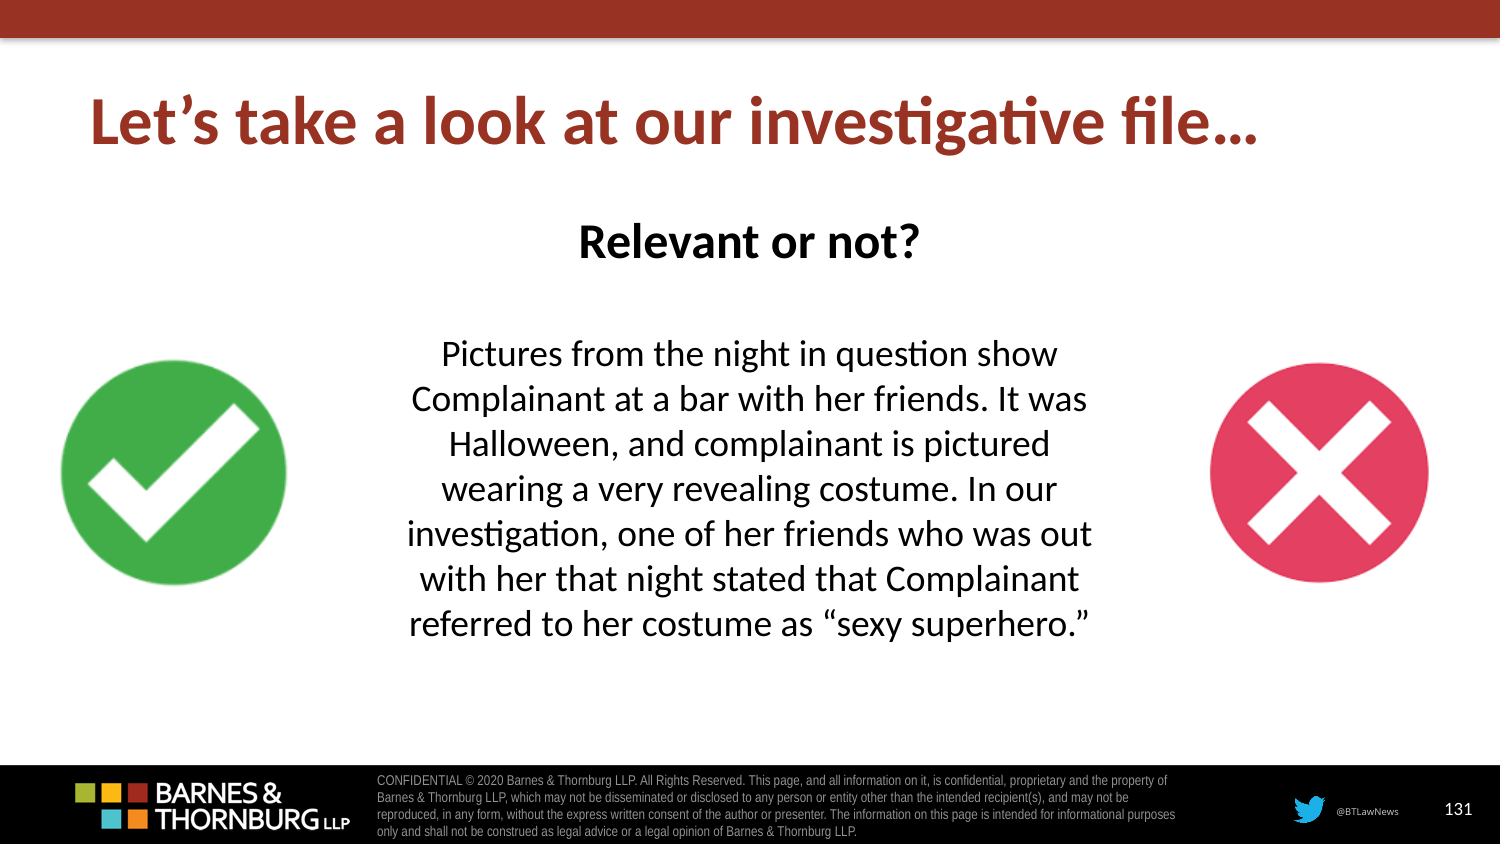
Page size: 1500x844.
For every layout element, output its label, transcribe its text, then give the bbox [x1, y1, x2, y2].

slide_number 131 [1137, 782, 1488, 827]
picture [0, 765, 1500, 844]
text_box Pictures from the night in question show Complainant at a bar with her friends. It was Halloween, and complainant is pictured wearing a very revealing costume. In our investigation, one of her friends who was out with her that night stated that Complainant referred to her costume as “sexy superhero.” [379, 321, 1121, 742]
picture [0, 299, 348, 648]
list Relevant or not? [0, 201, 1500, 289]
title Let’s take a look at our investigative file… [75, 46, 1425, 188]
picture [1188, 303, 1451, 644]
